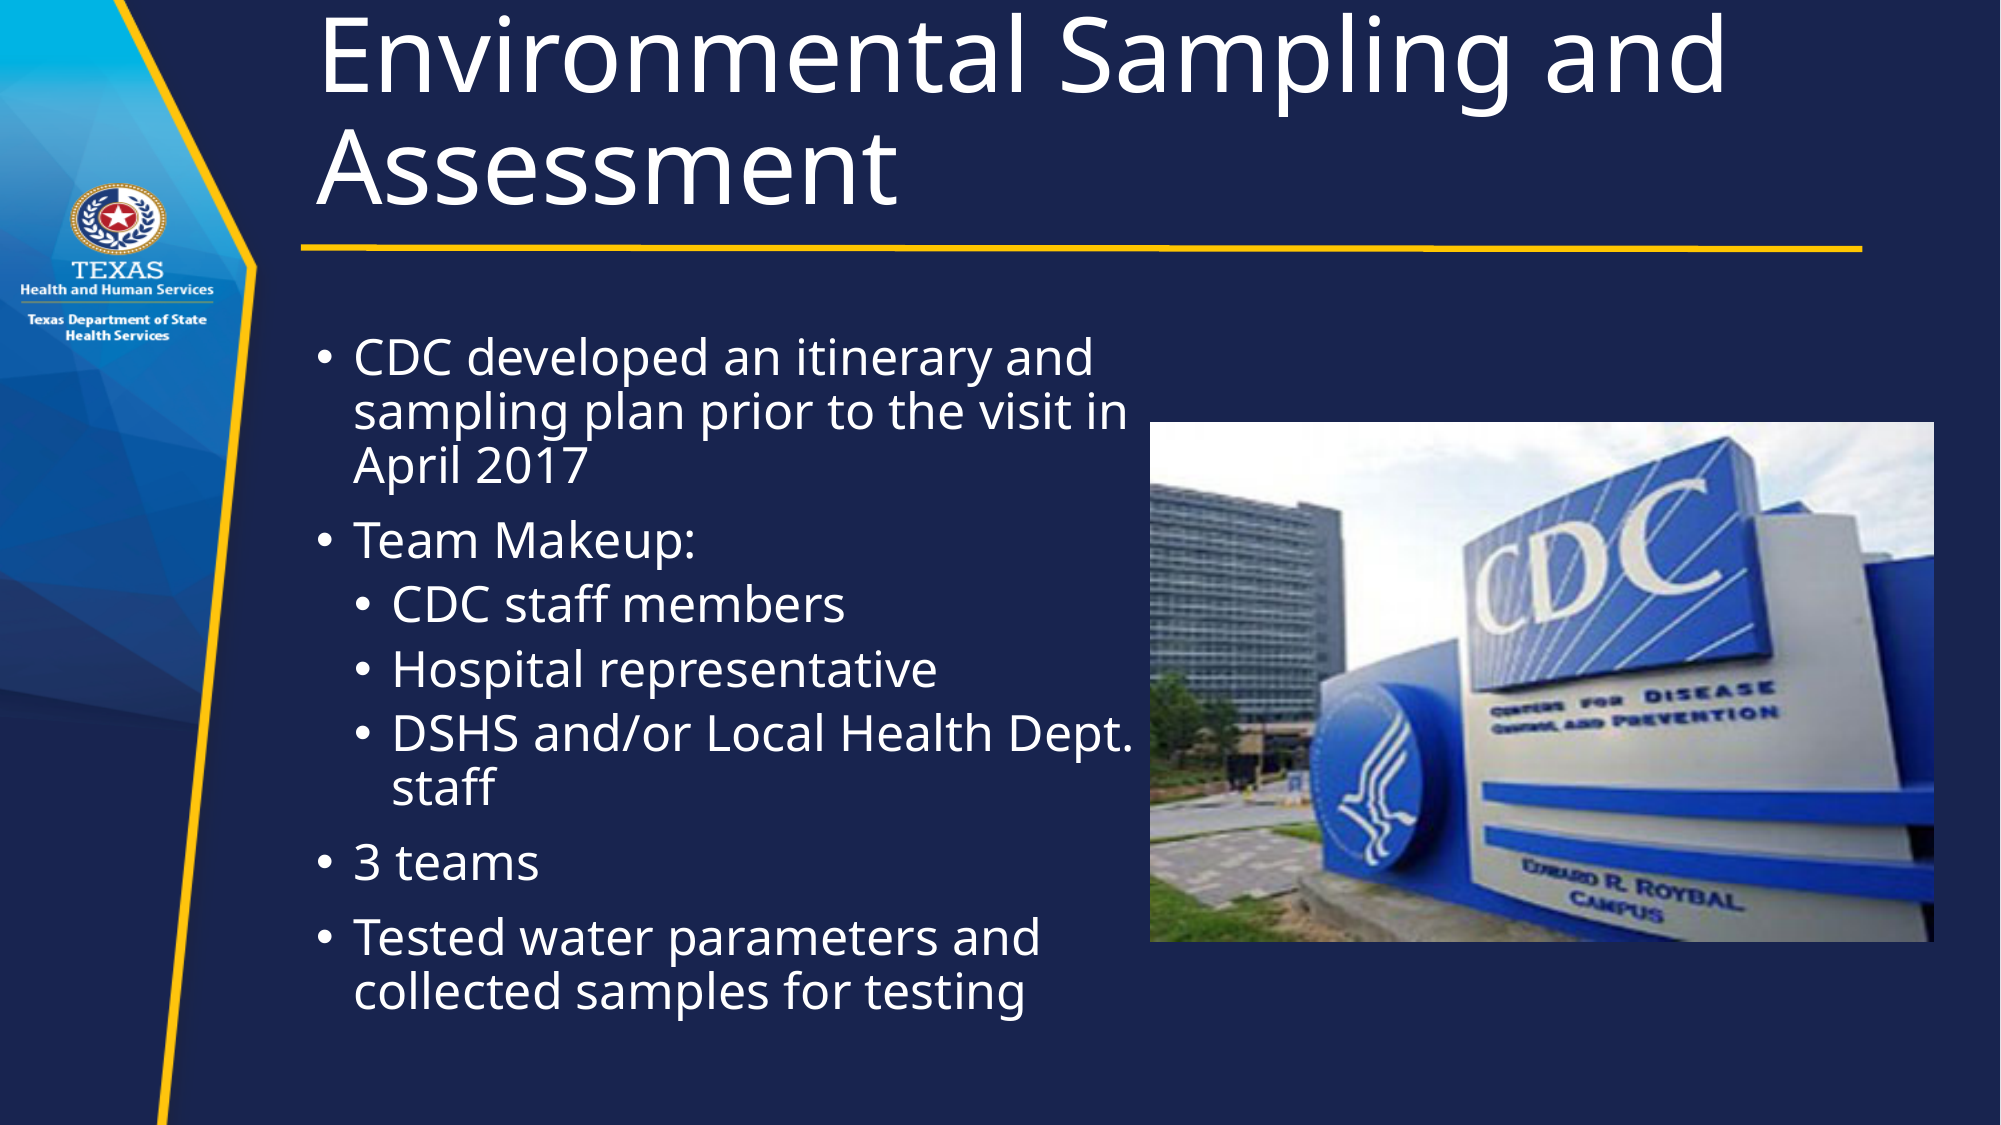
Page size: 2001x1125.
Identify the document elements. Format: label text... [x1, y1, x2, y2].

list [1150, 422, 1934, 942]
list CDC developed an itinerary and sampling plan prior to the visit in April 2017 Team Makeup: CDC staff members Hospital representative DSHS and/or Local Health Dept. staff 3 teams Tested water parameters and collected samples for testing [300, 325, 1151, 1039]
picture [0, 0, 2001, 1125]
title Environmental Sampling and Assessment [300, 17, 1933, 236]
